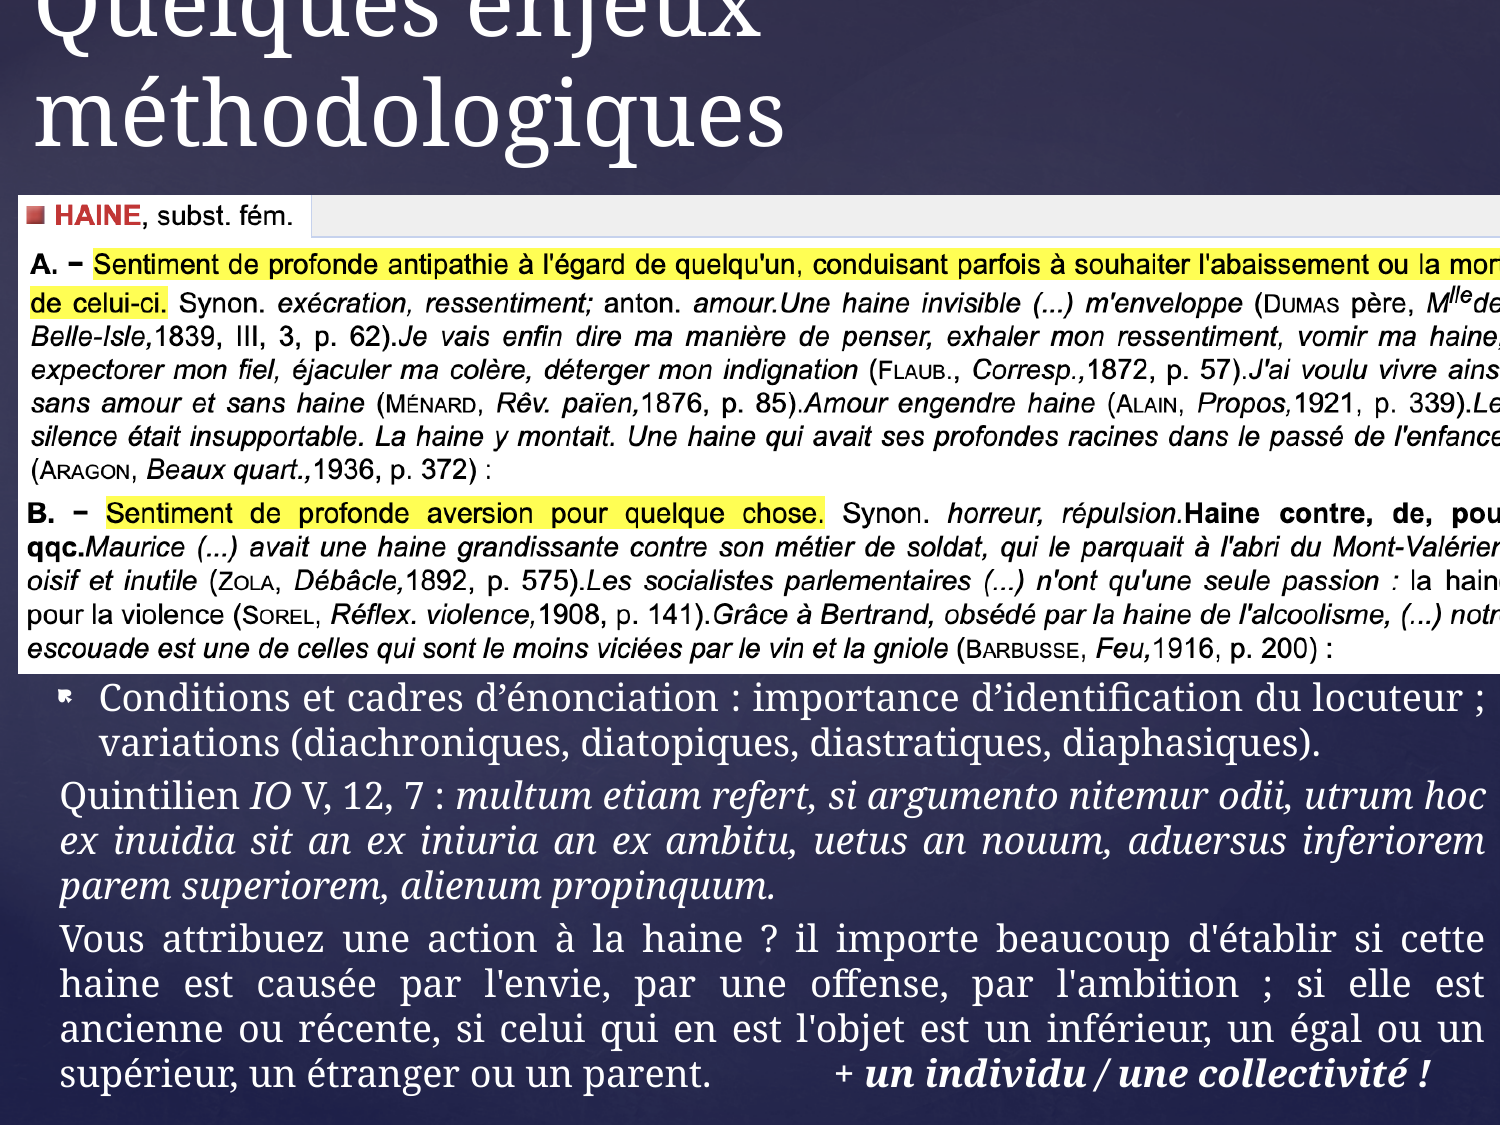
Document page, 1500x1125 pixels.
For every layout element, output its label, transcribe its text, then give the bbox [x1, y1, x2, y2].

list Approches sémasiologique et onomasiologique : Onomasiologique : du concept vers les mots « haine »  odium, inuidia… Sémasiologique : du mot vers le concept inuidia  « haine », « jalousie »… Problème de métalangue : Kaster (2005 : 6) : « their amor is not always and exactly our ‘love’, their odium still less our ‘hate’ » Conditions et cadres d’énonciation : importance d’identification du locuteur ; variations (diachroniques, diatopiques, diastratiques, diaphasiques). Quintilien IO V, 12, 7 : multum etiam refert, si argumento nitemur odii, utrum hoc ex inuidia sit an ex iniuria an ex ambitu, uetus an nouum, aduersus inferiorem parem superiorem, alienum propinquum. Vous attribuez une action à la haine ? il importe beaucoup d'établir si cette haine est causée par l'envie, par une offense, par l'ambition ; si elle est ancienne ou récente, si celui qui en est l'objet est un inférieur, un égal ou un supérieur, un étranger ou un parent. + un individu / une collectivité ! [41, 690, 1500, 1108]
title Quelques enjeux méthodologiques [18, 22, 1474, 172]
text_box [18, 195, 1500, 674]
